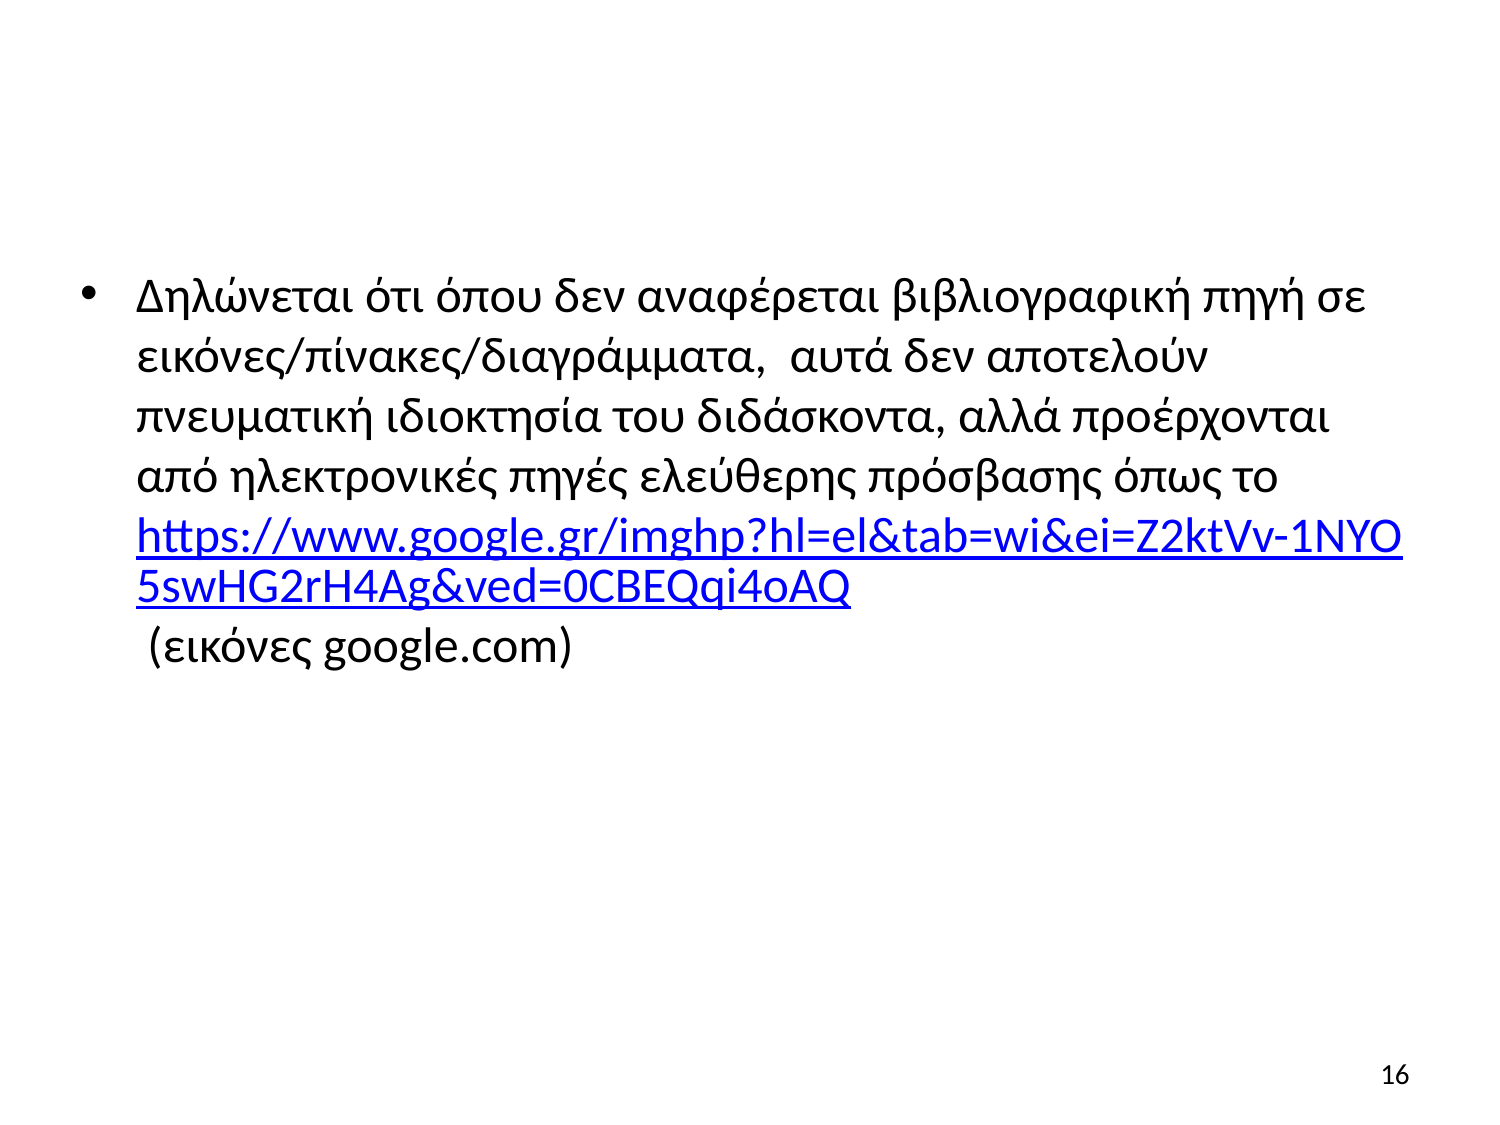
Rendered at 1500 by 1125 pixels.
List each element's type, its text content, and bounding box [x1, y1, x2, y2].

slide_number 16 [1074, 1042, 1425, 1103]
list Δηλώνεται ότι όπου δεν αναφέρεται βιβλιογραφική πηγή σε εικόνες/πίνακες/διαγράμματα, αυτά δεν αποτελούν πνευματική ιδιοκτησία του διδάσκοντα, αλλά προέρχονται από ηλεκτρονικές πηγές ελεύθερης πρόσβασης όπως το https://www.google.gr/imghp?hl=el&tab=wi&ei=Z2ktVv-1NYO5swHG2rH4Ag&ved=0CBEQqi4oAQ (εικόνες google.com) [64, 255, 1436, 705]
